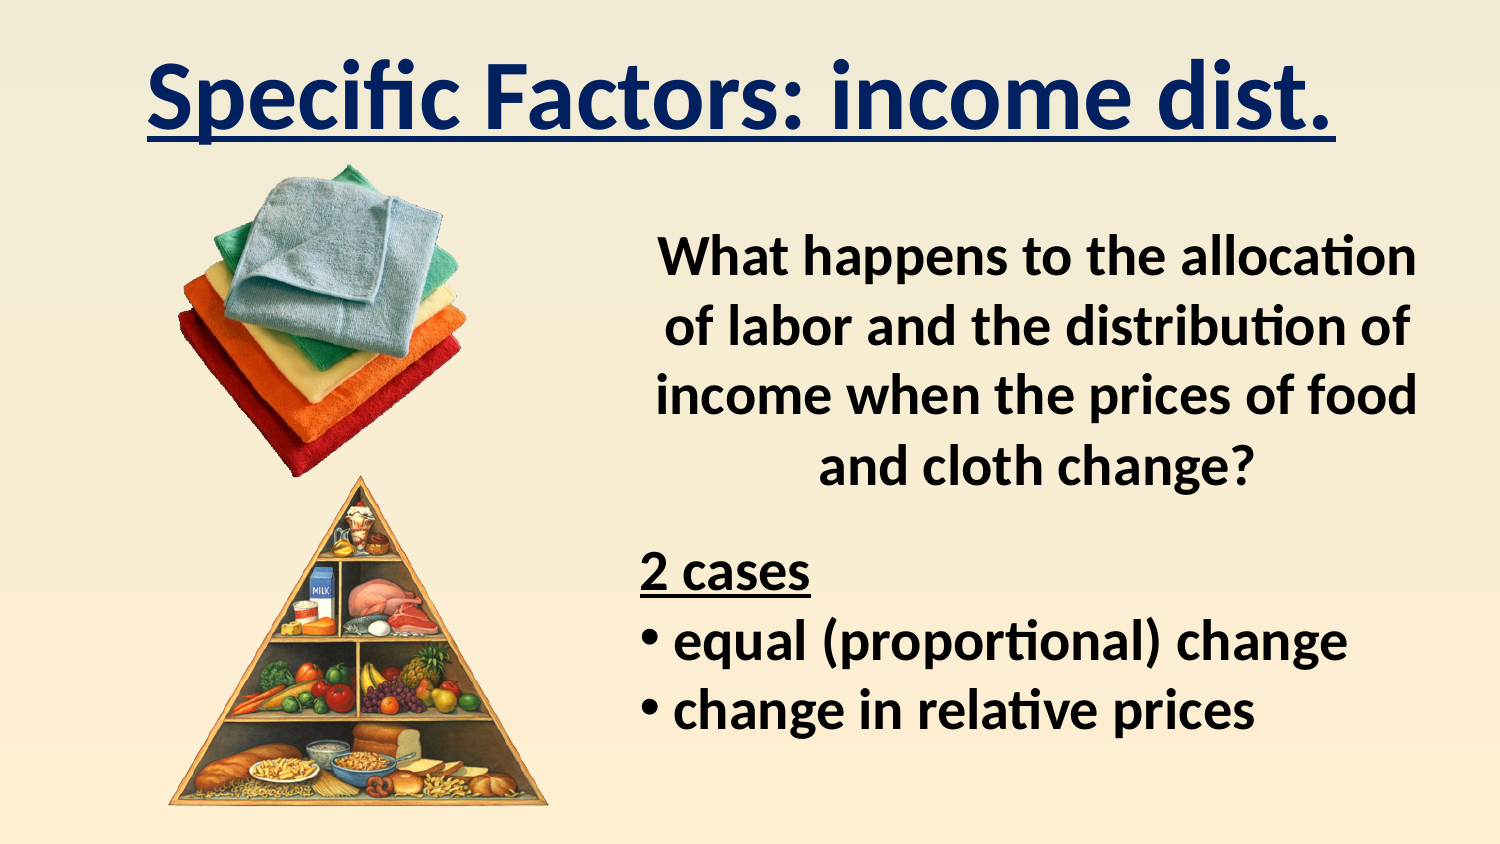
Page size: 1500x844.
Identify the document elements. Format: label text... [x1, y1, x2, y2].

text_box Specific Factors: income dist. [131, 21, 1351, 157]
picture [162, 146, 552, 810]
text_box What happens to the allocation of labor and the distribution of income when the prices of food and cloth change? 2 cases equal (proportional) change change in relative prices [624, 209, 1450, 749]
